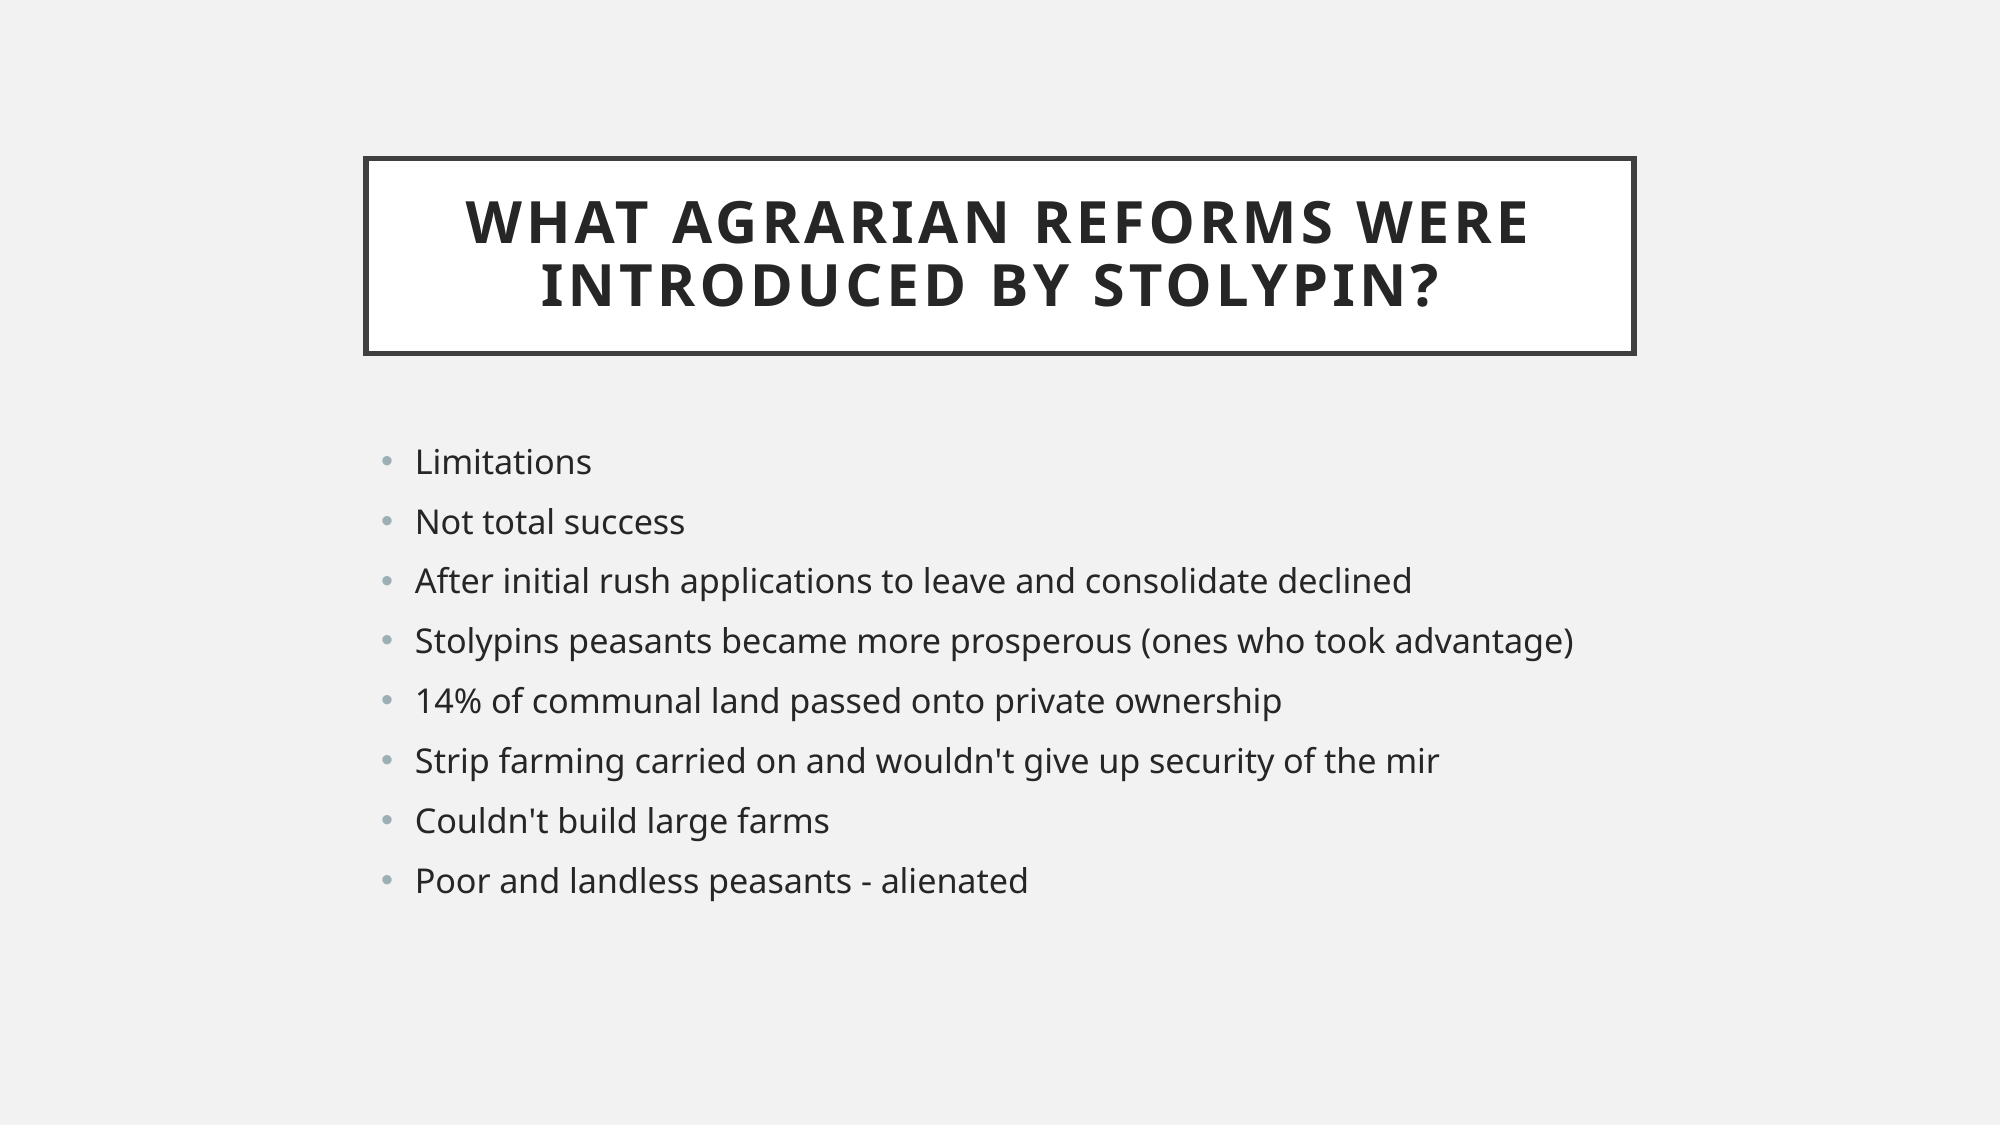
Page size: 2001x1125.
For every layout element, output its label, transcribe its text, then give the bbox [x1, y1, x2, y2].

title What agrarian reforms were introduced by Stolypin? [363, 156, 1637, 356]
list Limitations Not total success After initial rush applications to leave and consolidate declined Stolypins peasants became more prosperous (ones who took advantage) 14% of communal land passed onto private ownership Strip farming carried on and wouldn't give up security of the mir Couldn't build large farms Poor and landless peasants - alienated [366, 432, 1634, 942]
